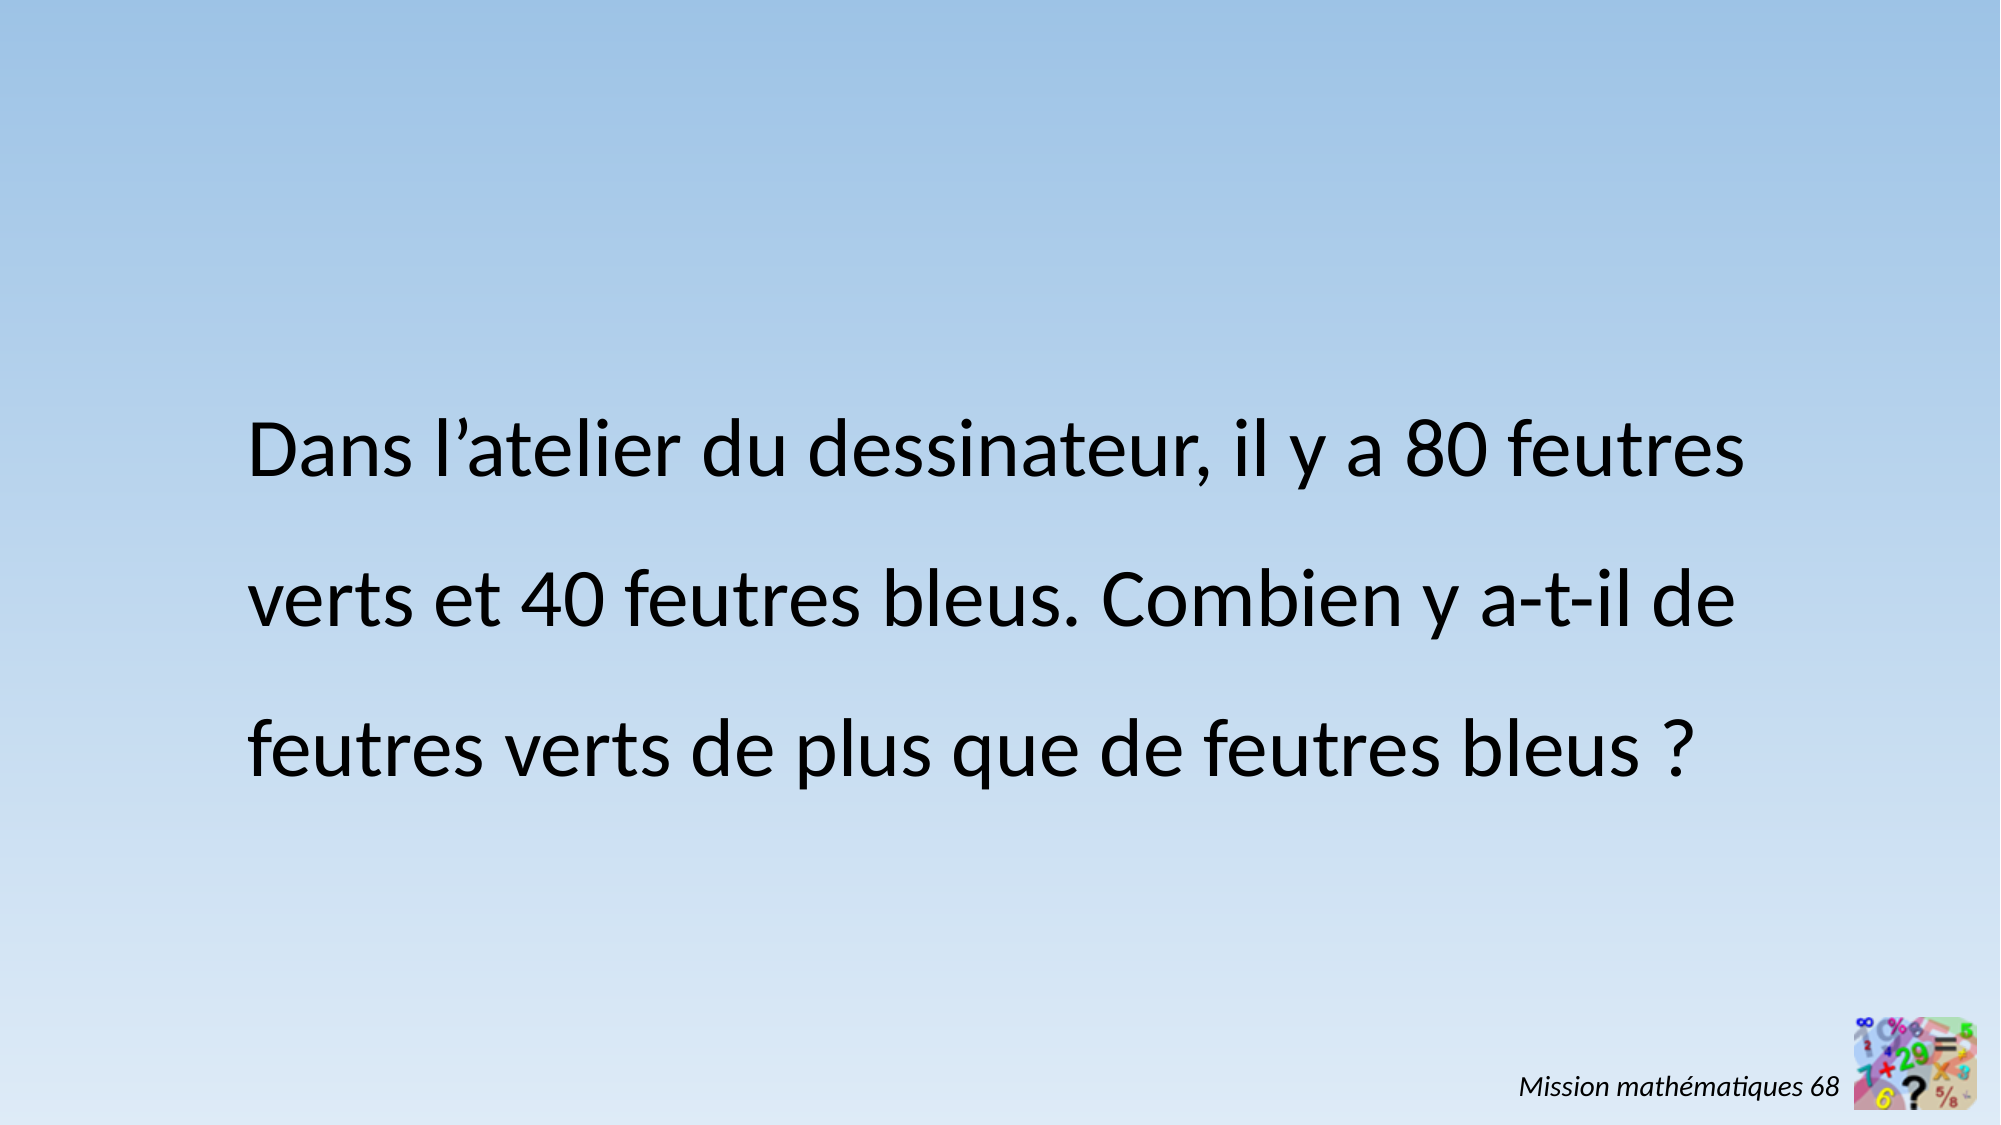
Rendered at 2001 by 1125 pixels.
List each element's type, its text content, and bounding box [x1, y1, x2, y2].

text_box Mission mathématiques 68 [1501, 1059, 1854, 1110]
picture [1854, 1017, 1977, 1110]
text_box Dans l’atelier du dessinateur, il y a 80 feutres verts et 40 feutres bleus. Combien y a-t-il de feutres verts de plus que de feutres bleus ? [232, 335, 1768, 801]
